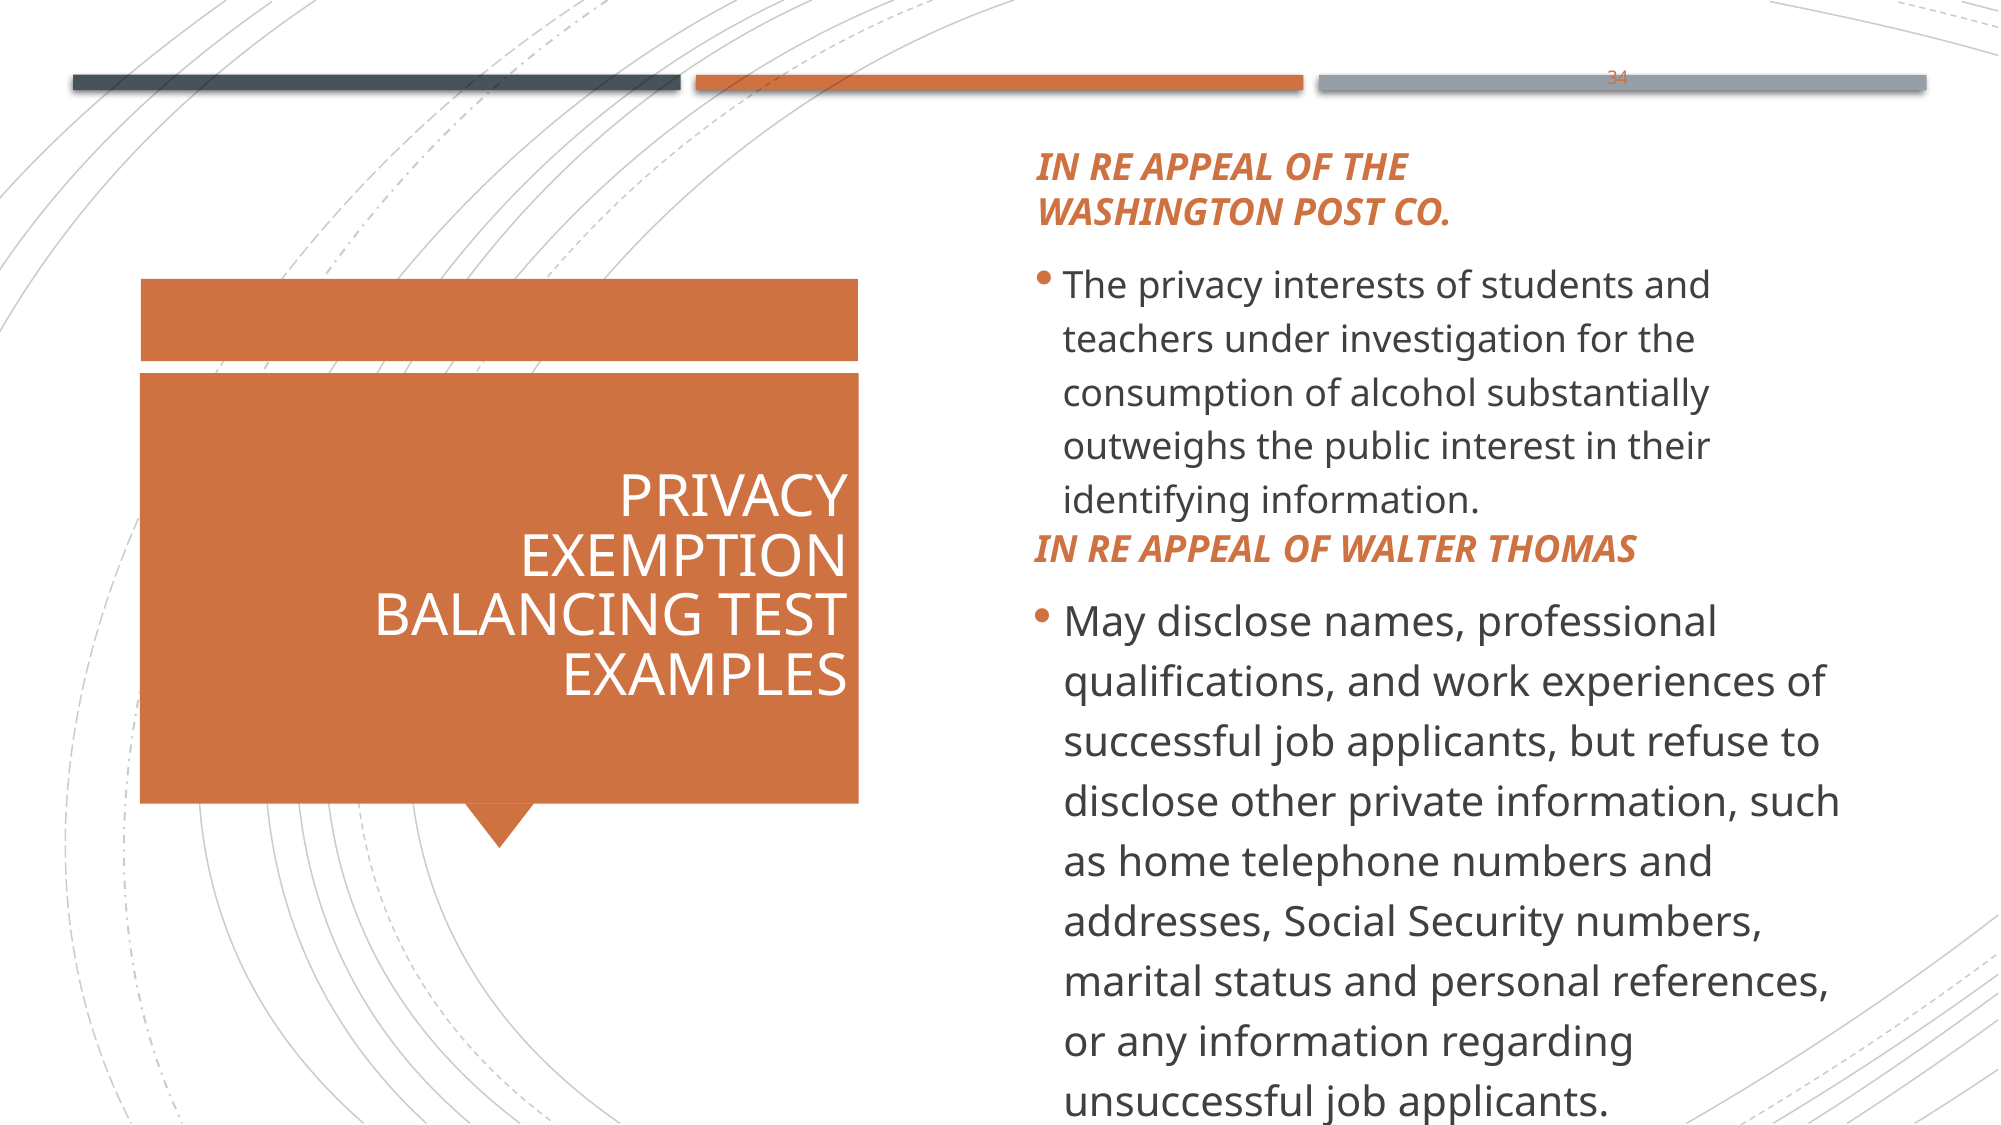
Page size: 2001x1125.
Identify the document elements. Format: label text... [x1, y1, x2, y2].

title Privacy Exemption Balancing Test Examples [351, 386, 864, 790]
list IN RE APPEAL OF WALTER THOMAS [1020, 491, 1679, 577]
slide_number 34 [1531, 52, 1644, 105]
list IN RE APPEAL OF THE WASHINGTON POST CO. [1022, 131, 1647, 244]
list The privacy interests of students and teachers under investigation for the consumption of alcohol substantially outweighs the public interest in their identifying information. [1022, 244, 1836, 536]
list May disclose names, professional qualifications, and work experiences of successful job applicants, but refuse to disclose other private information, such as home telephone numbers and addresses, Social Security numbers, marital status and personal references, or any information regarding unsuccessful job applicants. [1020, 577, 1858, 994]
